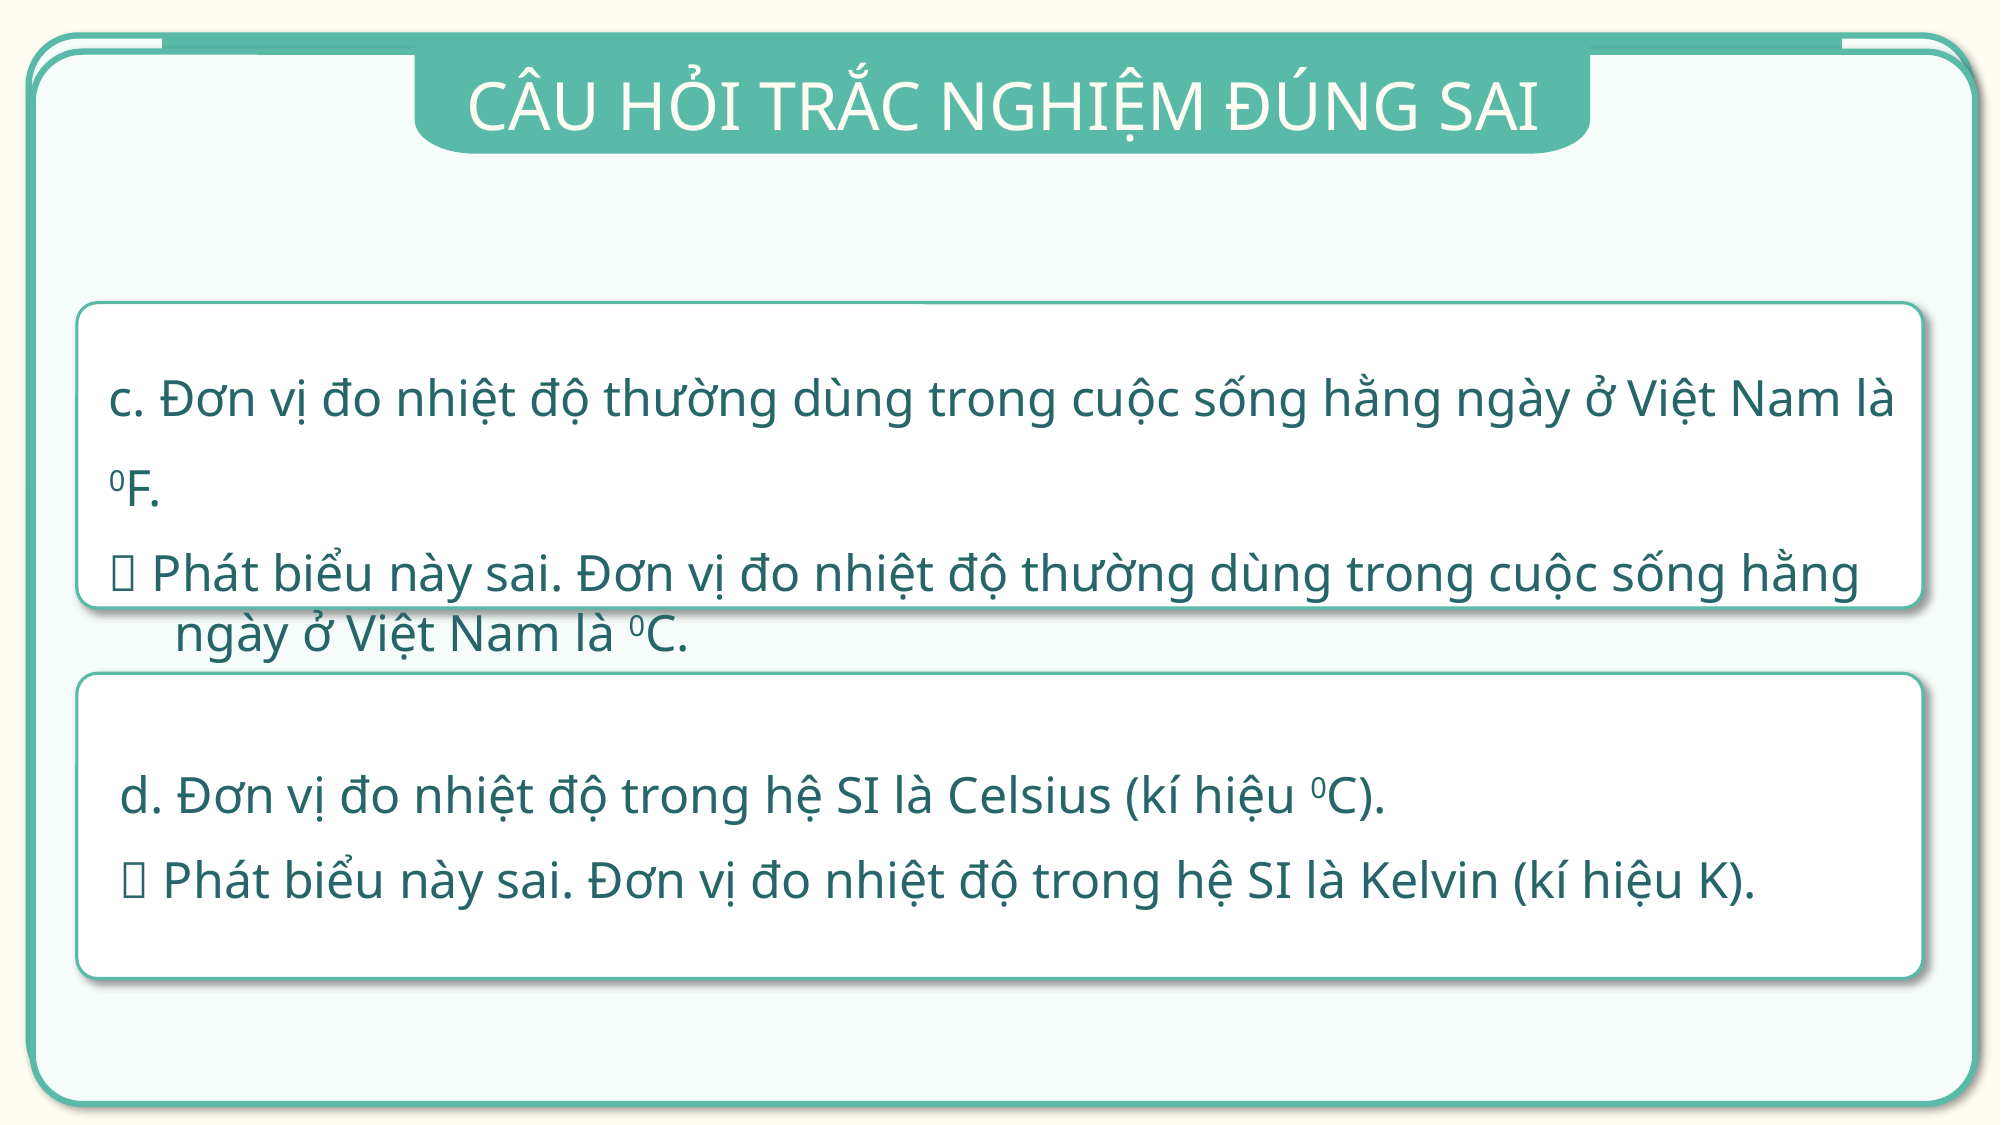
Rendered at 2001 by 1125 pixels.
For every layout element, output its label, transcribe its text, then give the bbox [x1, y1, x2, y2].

text_box [30, 49, 1978, 1107]
text_box [74, 300, 1926, 610]
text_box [414, 35, 1592, 154]
text_box d. Đơn vị đo nhiệt độ trong hệ SI là Celsius (kí hiệu 0C).  Phát biểu này sai. Đơn vị đo nhiệt độ trong hệ SI là Kelvin (kí hiệu K). [105, 726, 1968, 917]
text_box c. Đơn vị đo nhiệt độ thường dùng trong cuộc sống hằng ngày ở Việt Nam là 0F.  Phát biểu này sai. Đơn vị đo nhiệt độ thường dùng trong cuộc sống hằng ngày ở Việt Nam là 0C. [94, 329, 1957, 669]
text_box [74, 671, 1926, 981]
